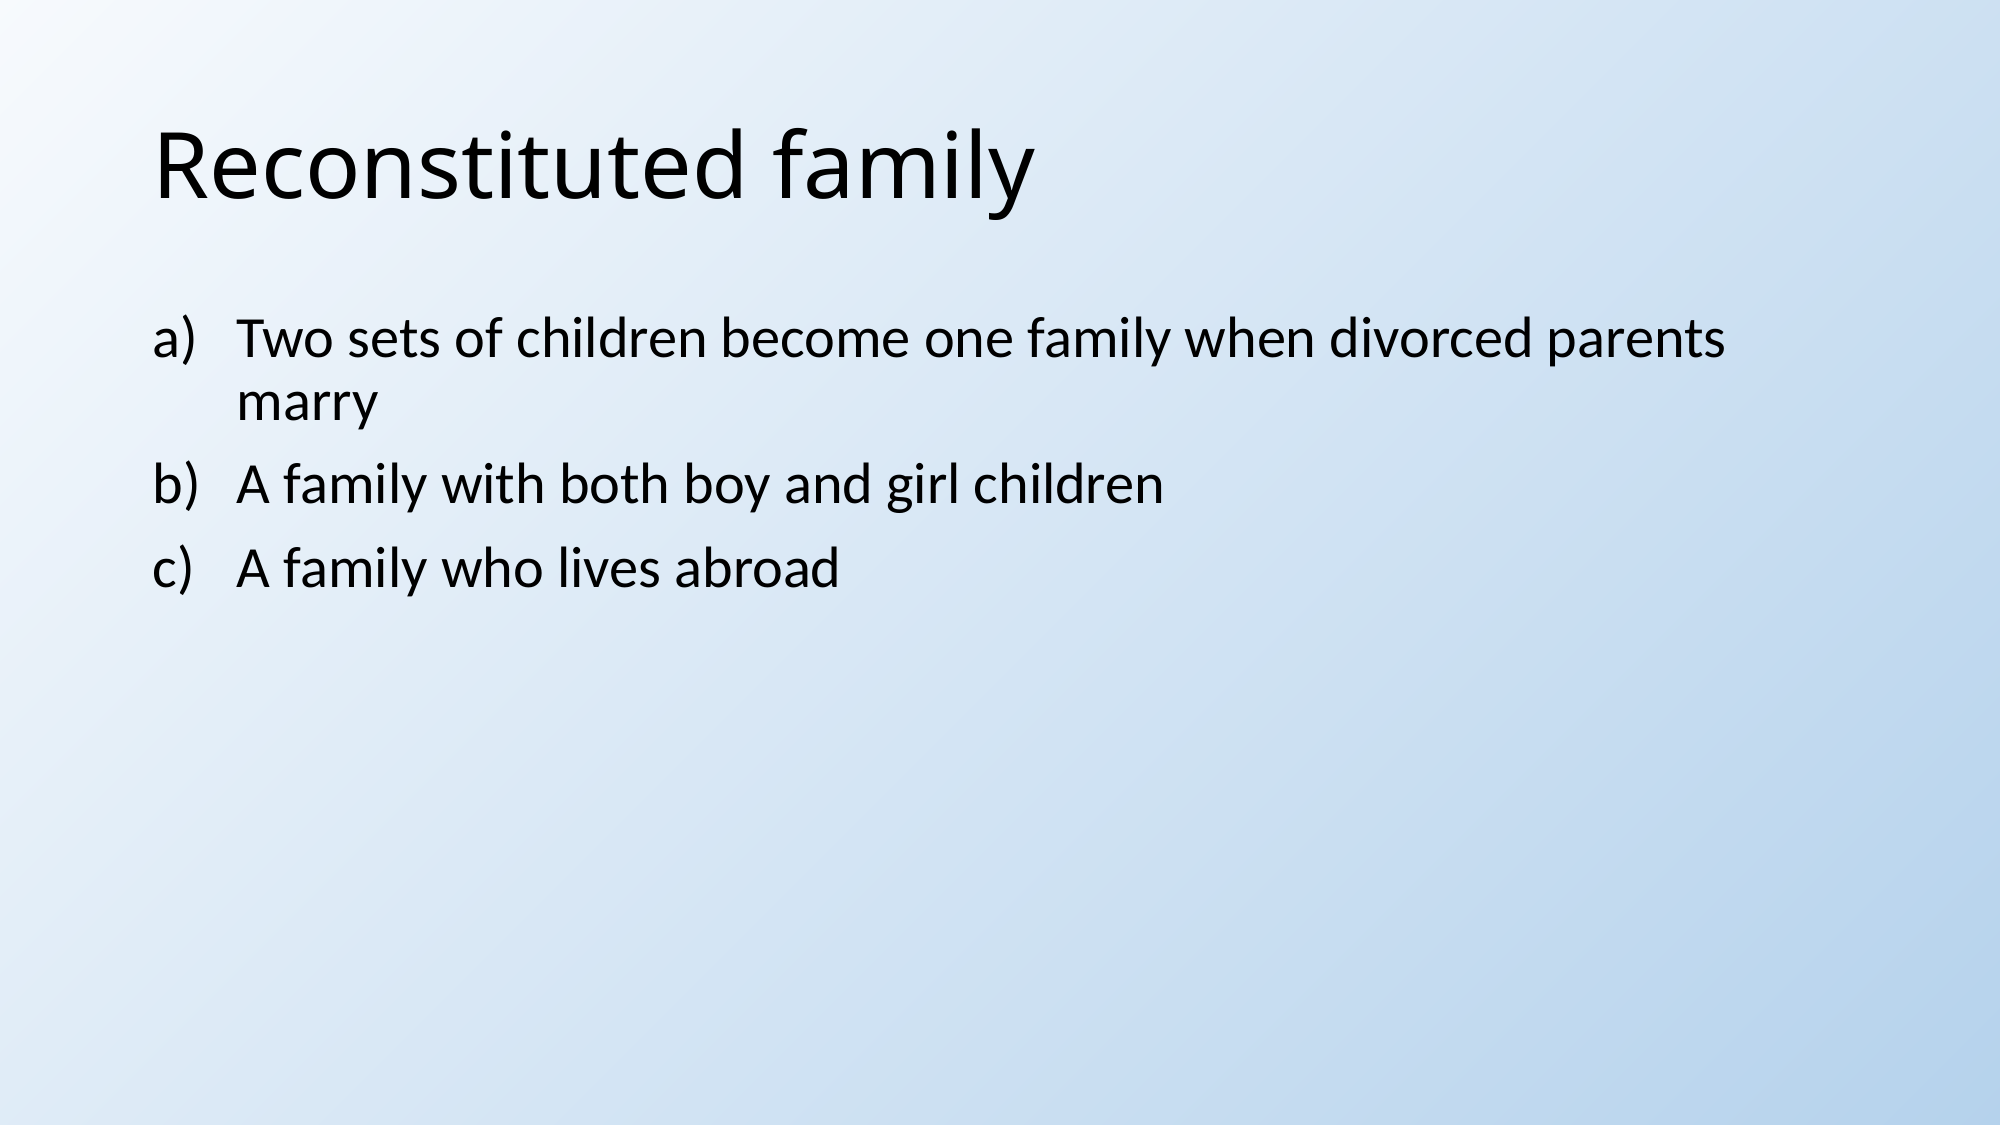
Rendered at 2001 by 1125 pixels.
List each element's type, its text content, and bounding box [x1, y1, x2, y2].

list Two sets of children become one family when divorced parents marry A family with both boy and girl children A family who lives abroad [137, 299, 1863, 1014]
title Reconstituted family [137, 59, 1863, 278]
